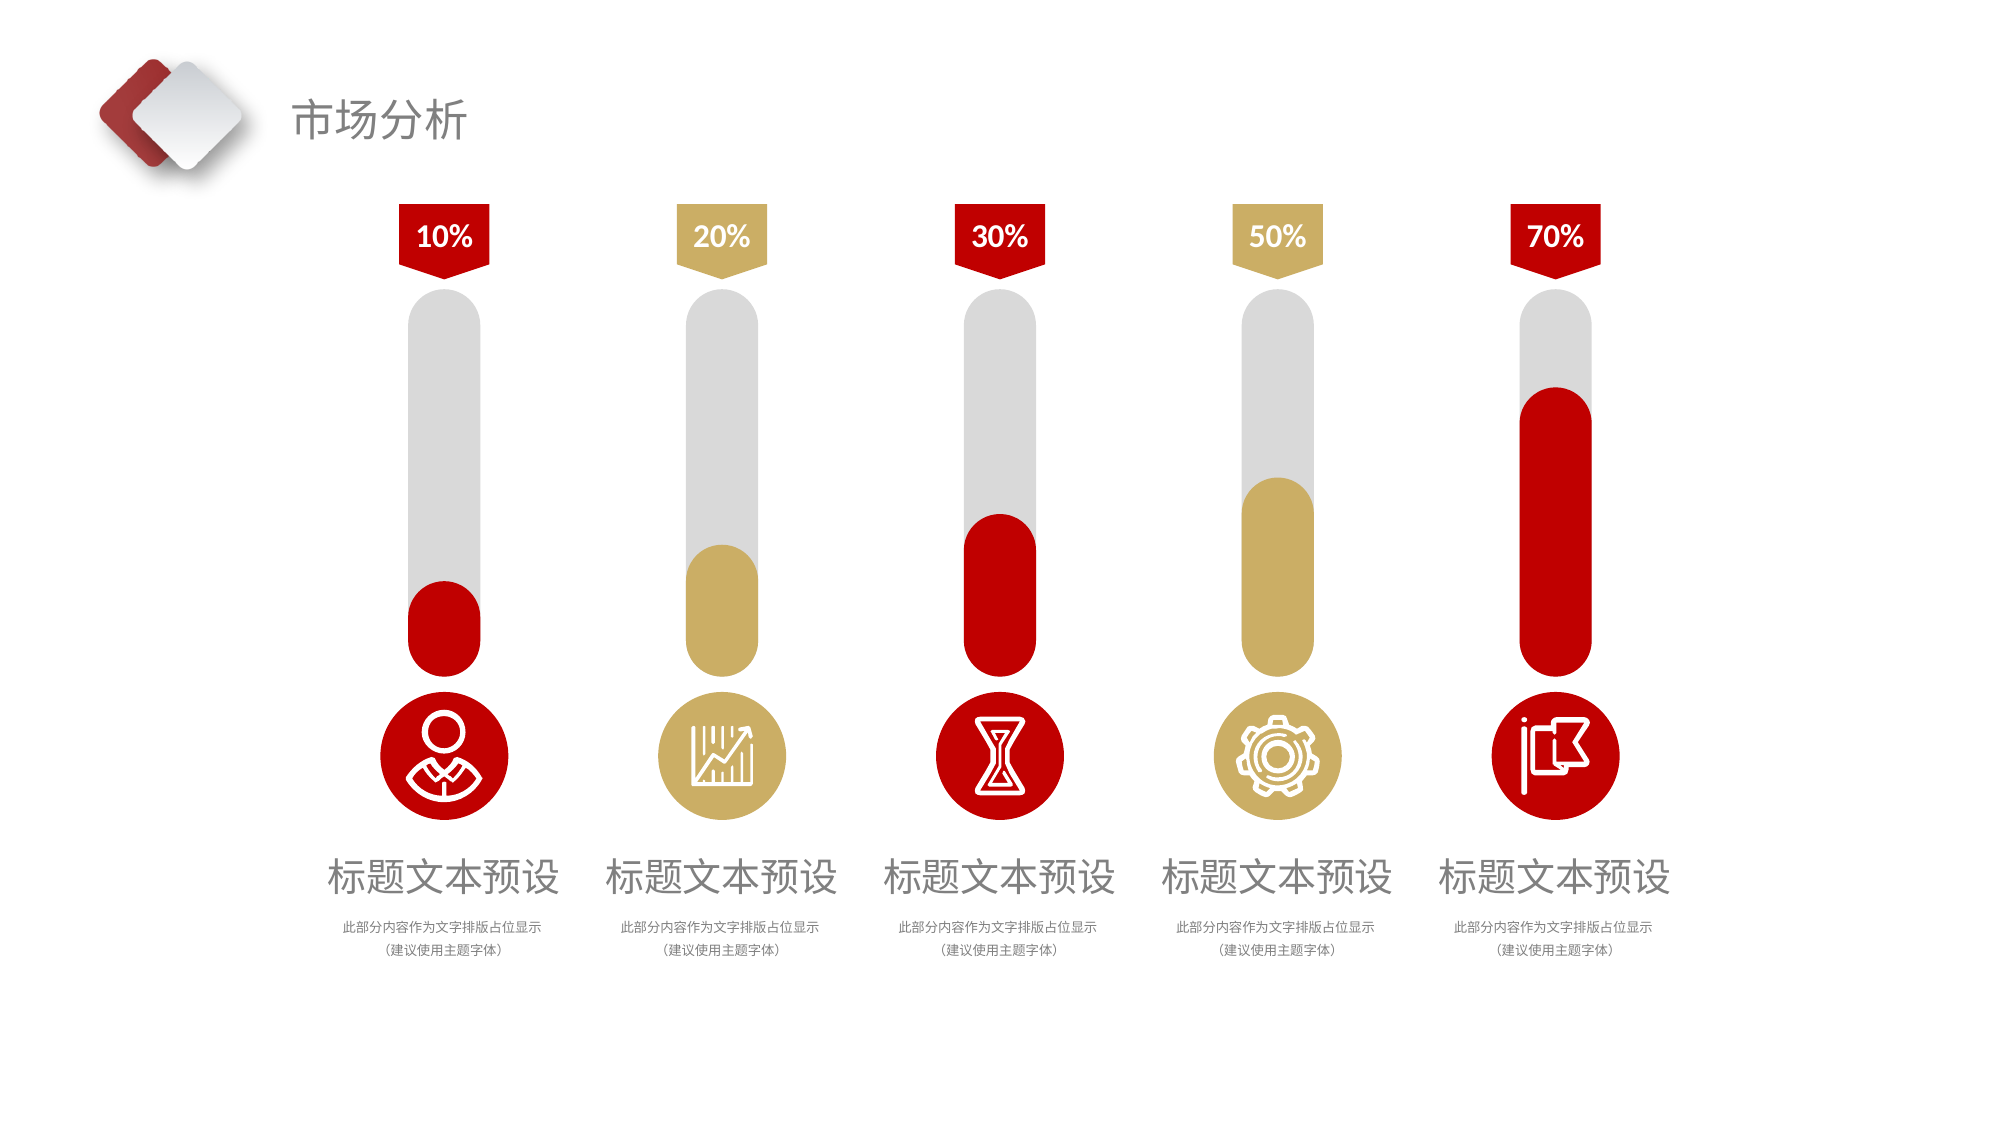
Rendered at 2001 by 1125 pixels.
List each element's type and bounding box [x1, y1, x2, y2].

text_box [596, 203, 847, 990]
text_box [1152, 203, 1402, 990]
picture [119, 48, 254, 182]
text_box [1430, 203, 1680, 990]
text_box [874, 203, 1124, 990]
text_box [318, 203, 569, 990]
